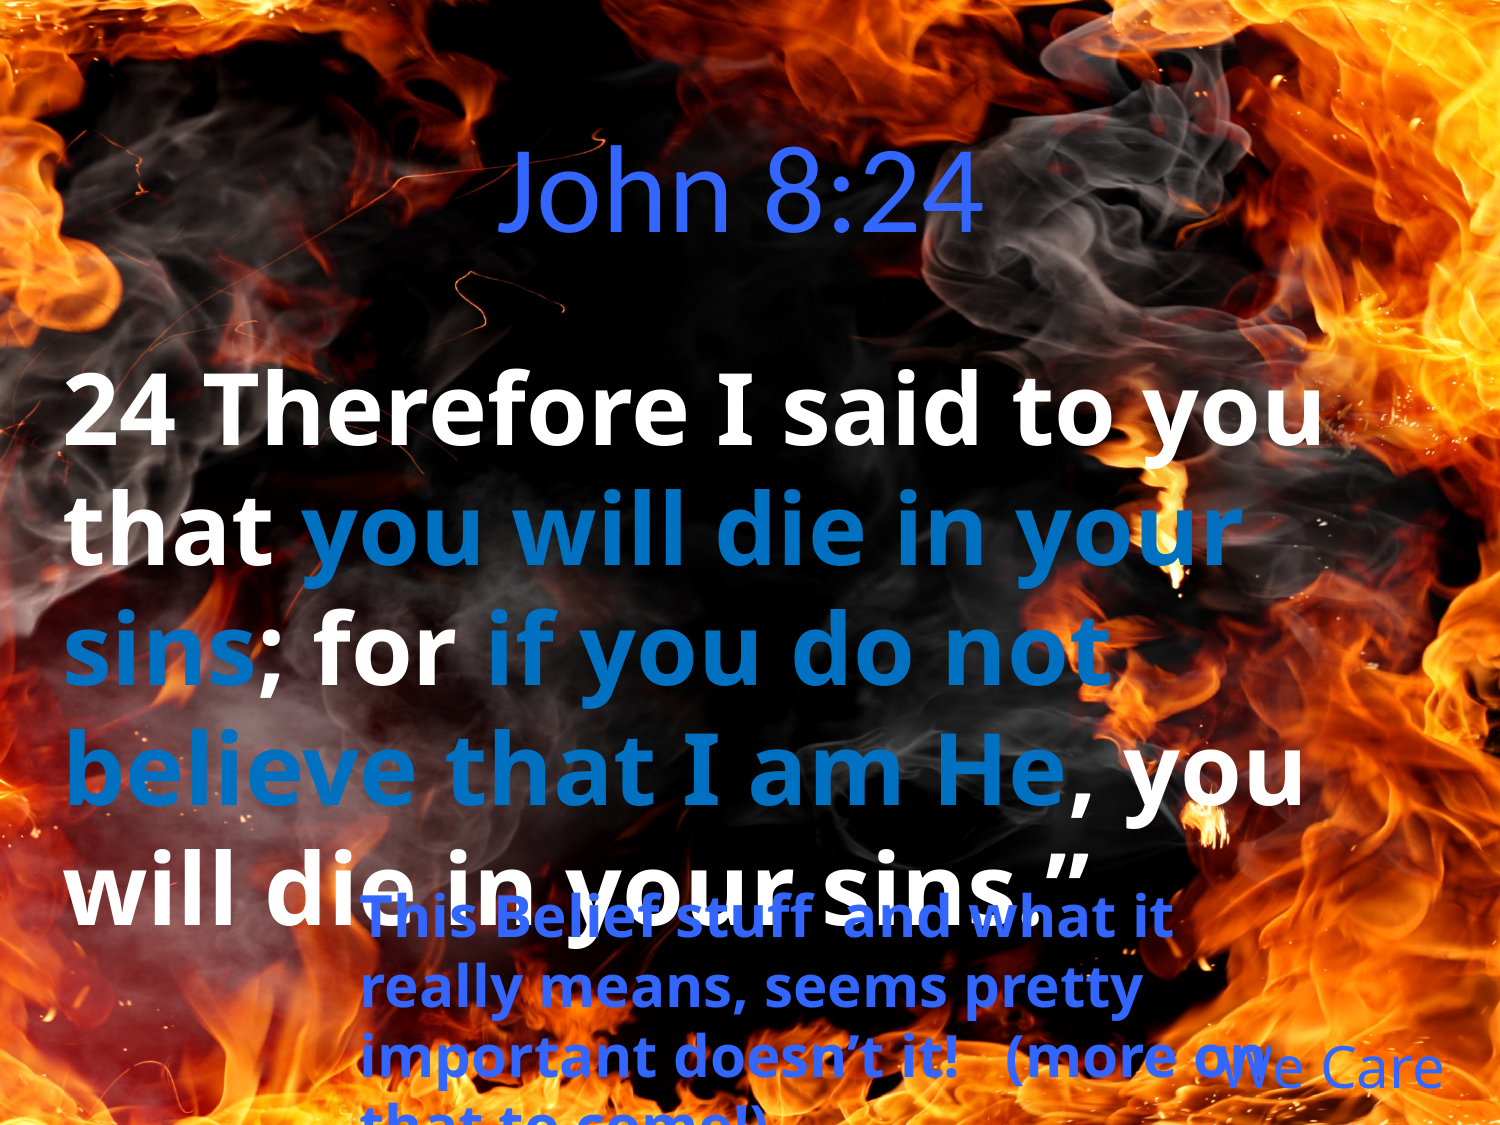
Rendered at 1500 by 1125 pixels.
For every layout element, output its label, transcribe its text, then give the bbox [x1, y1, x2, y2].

picture [0, 0, 1500, 1125]
text_box John 8:24 [345, 100, 1138, 265]
text_box 24 Therefore I said to you that you will die in your sins; for if you do not believe that I am He, you will die in your sins.” [47, 338, 1475, 953]
text_box This Belief stuff and what it really means, seems pretty important doesn’t it! (more on that to come!) [345, 801, 1286, 1125]
title We Care [1286, 1006, 1461, 1125]
